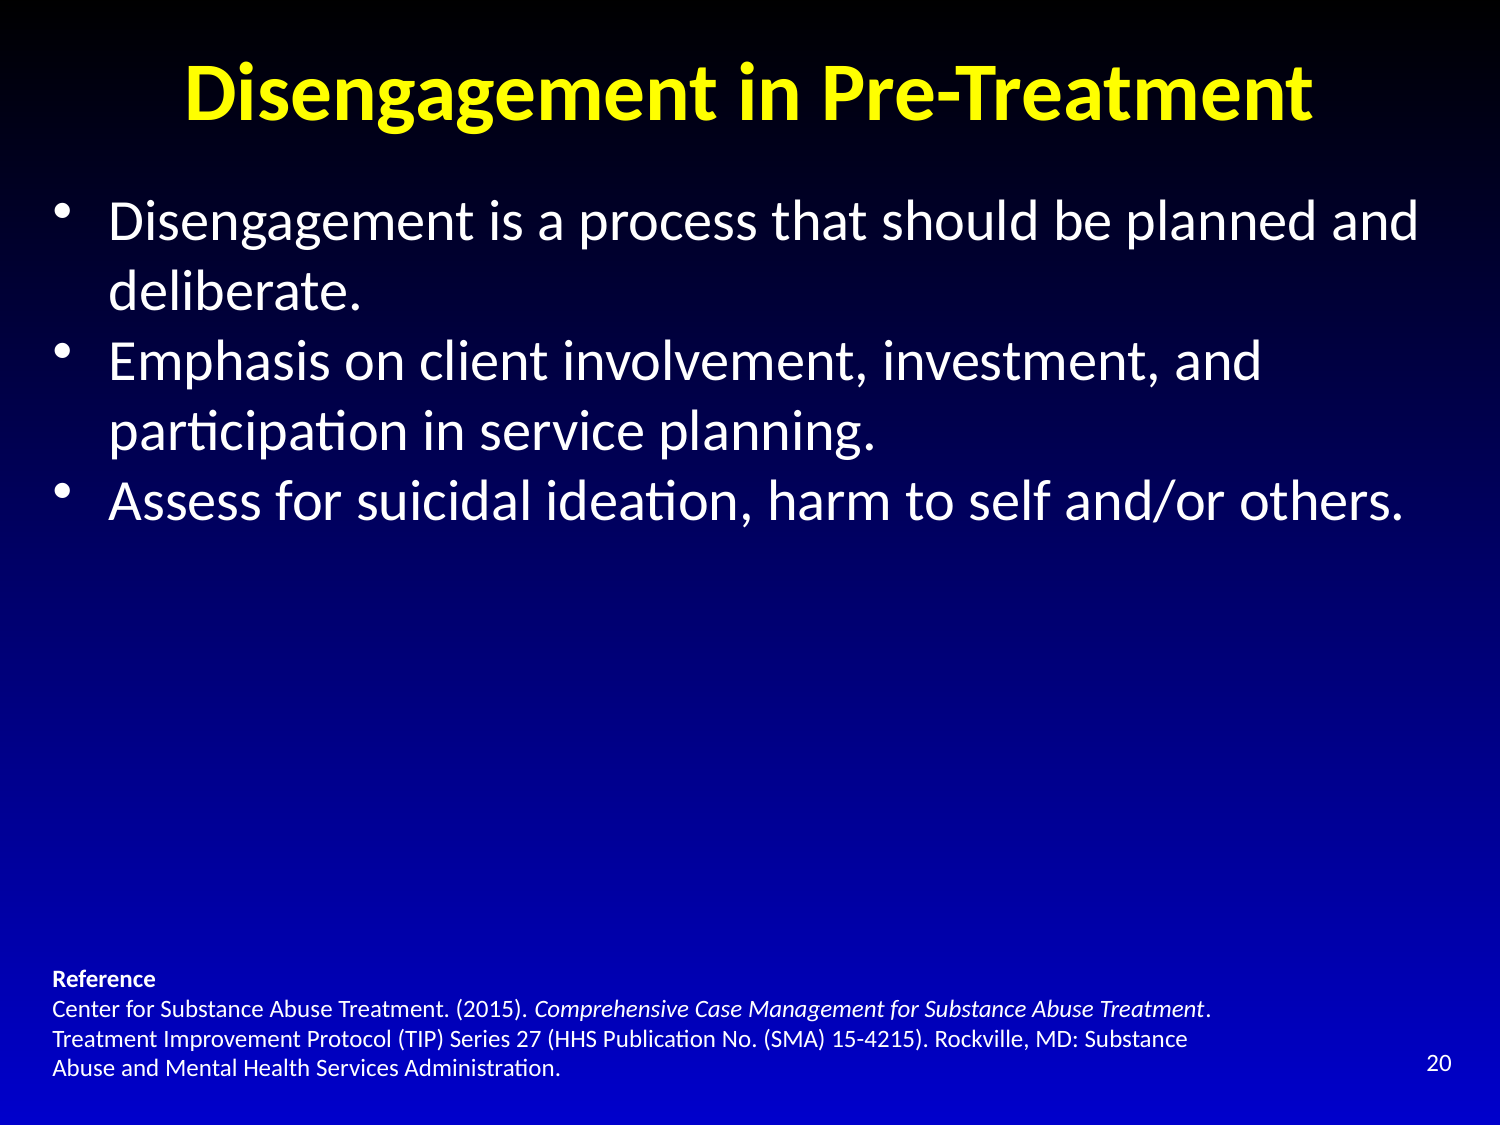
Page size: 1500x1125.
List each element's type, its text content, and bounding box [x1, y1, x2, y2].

text_box Reference Center for Substance Abuse Treatment. (2015). Comprehensive Case Management for Substance Abuse Treatment. Treatment Improvement Protocol (TIP) Series 27 (HHS Publication No. (SMA) 15-4215). Rockville, MD: Substance Abuse and Mental Health Services Administration. [37, 954, 1263, 1090]
slide_number 20 [1374, 1030, 1467, 1092]
title Disengagement in Pre-Treatment [37, 24, 1463, 150]
list Disengagement is a process that should be planned and deliberate. Emphasis on client involvement, investment, and participation in service planning. Assess for suicidal ideation, harm to self and/or others. [37, 174, 1463, 713]
